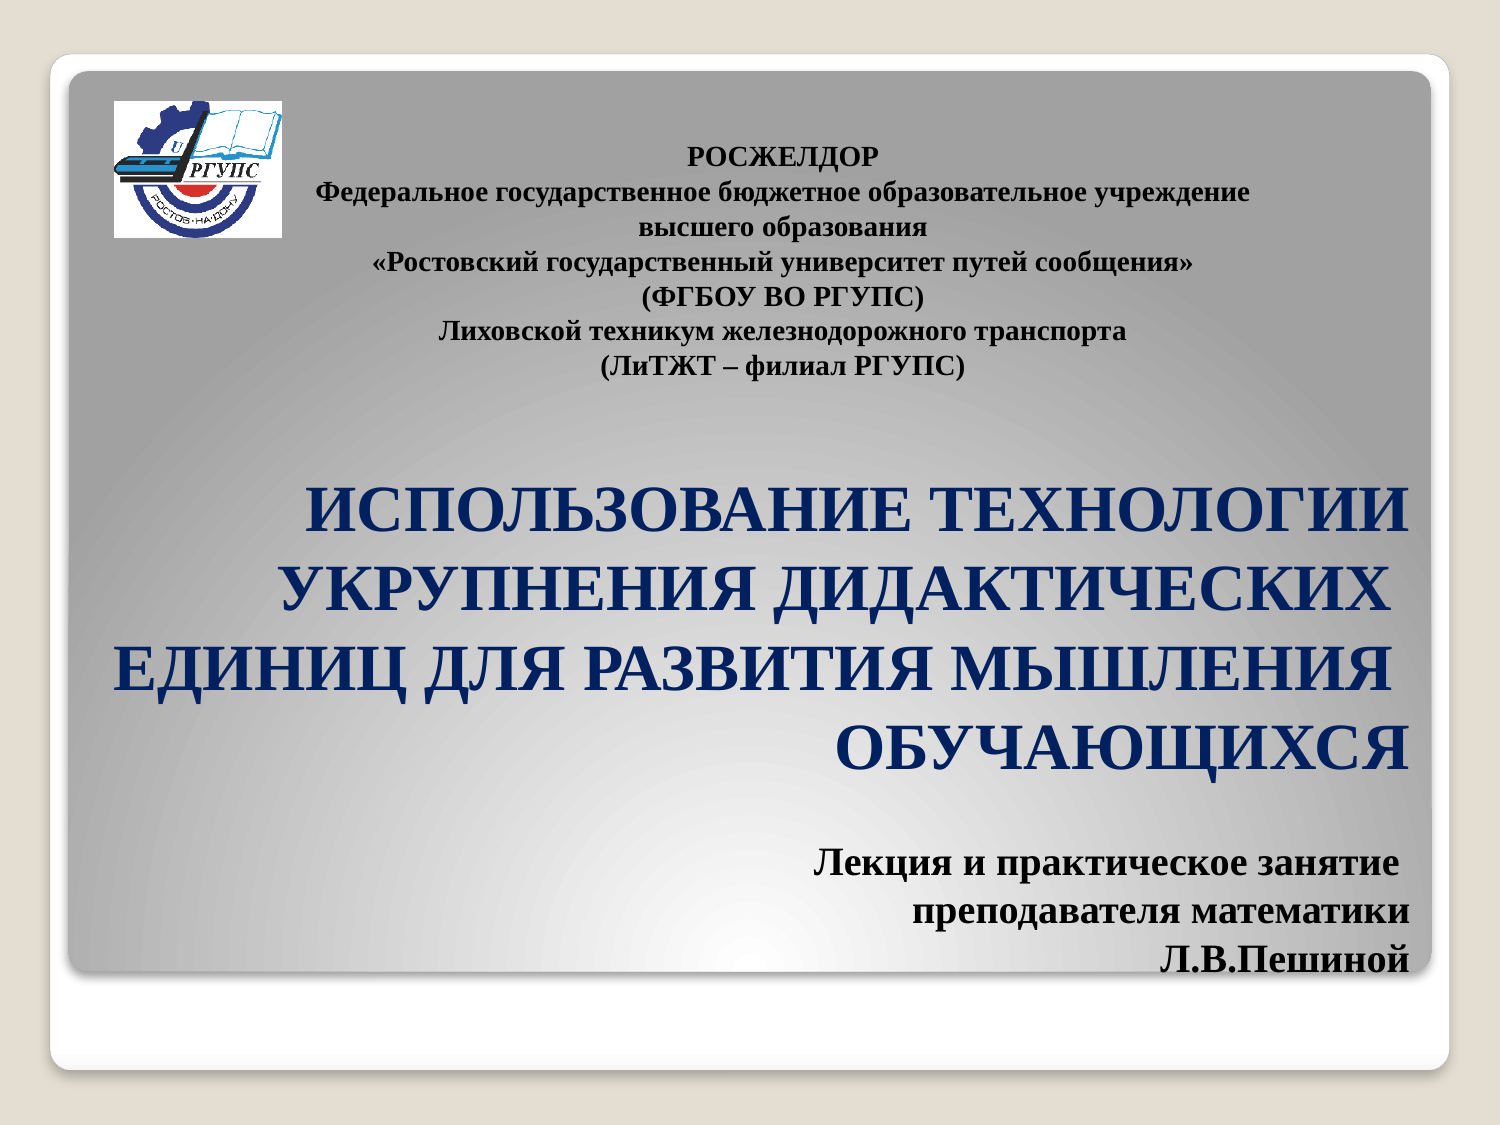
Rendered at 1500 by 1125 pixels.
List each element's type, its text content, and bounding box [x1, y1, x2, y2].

picture [112, 99, 283, 240]
title ИСПОЛЬЗОВАНИЕ ТЕХНОЛОГИИ УКРУПНЕНИЯ ДИДАКТИЧЕСКИХ ЕДИНИЦ ДЛЯ РАЗВИТИЯ МЫШЛЕНИЯ ОБУЧАЮЩИХСЯ Лекция и практическое занятие преподавателя математики Л.В.Пешиной [82, 438, 1425, 988]
list РОСЖЕЛДОР Федеральное государственное бюджетное образовательное учреждение высшего образования «Ростовский государственный университет путей сообщения» (ФГБОУ ВО РГУПС) Лиховской техникум железнодорожного транспорта (ЛиТЖТ – филиал РГУПС) [82, 86, 1425, 438]
